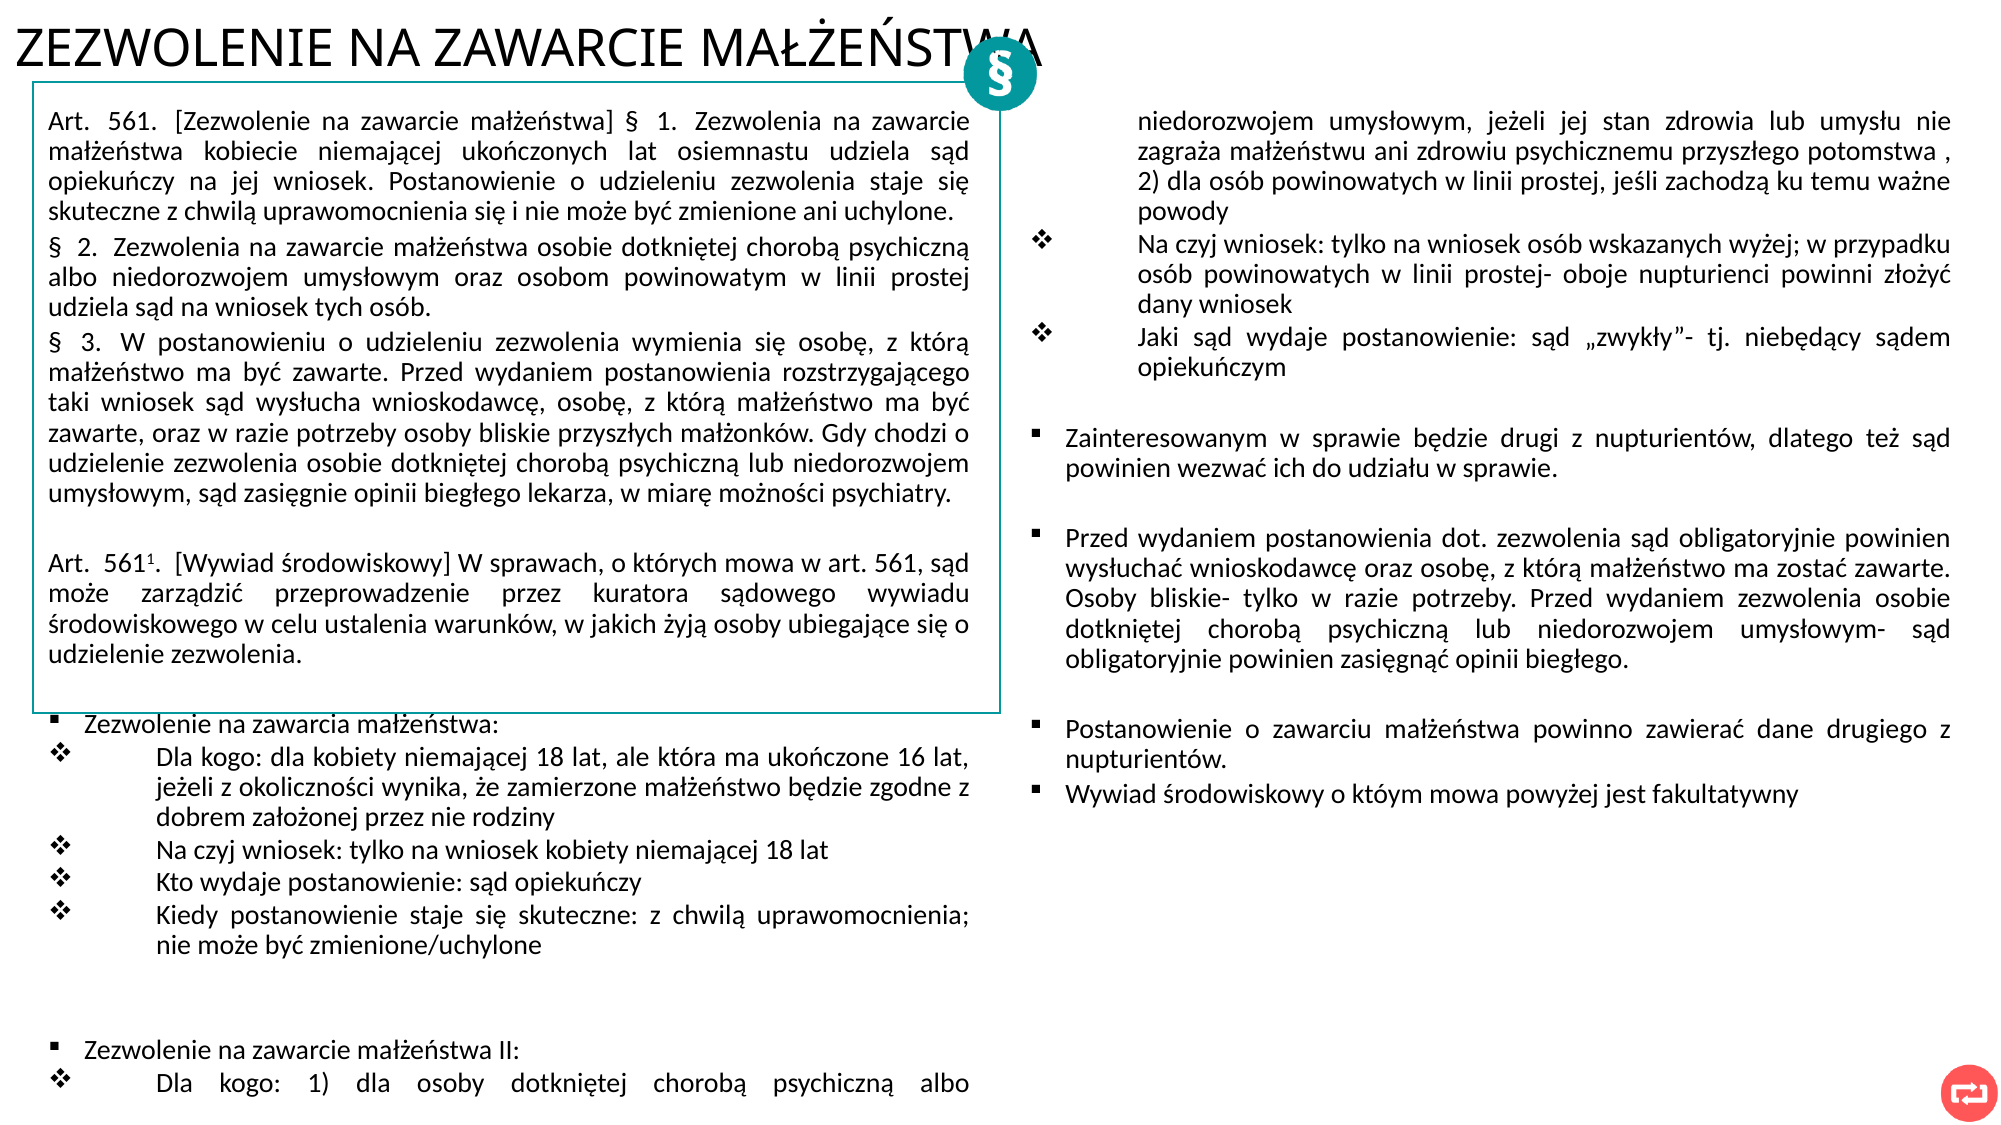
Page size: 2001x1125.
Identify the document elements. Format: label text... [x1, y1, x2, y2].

list Art. 561. [Zezwolenie na zawarcie małżeństwa] § 1. Zezwolenia na zawarcie małżeństwa kobiecie niemającej ukończonych lat osiemnastu udziela sąd opiekuńczy na jej wniosek. Postanowienie o udzieleniu zezwolenia staje się skuteczne z chwilą uprawomocnienia się i nie może być zmienione ani uchylone. § 2. Zezwolenia na zawarcie małżeństwa osobie dotkniętej chorobą psychiczną albo niedorozwojem umysłowym oraz osobom powinowatym w linii prostej udziela sąd na wniosek tych osób. § 3. W postanowieniu o udzieleniu zezwolenia wymienia się osobę, z którą małżeństwo ma być zawarte. Przed wydaniem postanowienia rozstrzygającego taki wniosek sąd wysłucha wnioskodawcę, osobę, z którą małżeństwo ma być zawarte, oraz w razie potrzeby osoby bliskie przyszłych małżonków. Gdy chodzi o udzielenie zezwolenia osobie dotkniętej chorobą psychiczną lub niedorozwojem umysłowym, sąd zasięgnie opinii biegłego lekarza, w miarę możności psychiatry. Art. 5611. [Wywiad środowiskowy] W sprawach, o których mowa w art. 561, sąd może zarządzić przeprowadzenie przez kuratora sądowego wywiadu środowiskowego w celu ustalenia warunków, w jakich żyją osoby ubiegające się o udzielenie zezwolenia. Zezwolenie na zawarcia małżeństwa: Dla kogo: dla kobiety niemającej 18 lat, ale która ma ukończone 16 lat, jeżeli z okoliczności wynika, że zamierzone małżeństwo będzie zgodne z dobrem założonej przez nie rodziny Na czyj wniosek: tylko na wniosek kobiety niemającej 18 lat Kto wydaje postanowienie: sąd opiekuńczy Kiedy postanowienie staje się skuteczne: z chwilą uprawomocnienia; nie może być zmienione/uchylone Zezwolenie na zawarcie małżeństwa II: Dla kogo: 1) dla osoby dotkniętej chorobą psychiczną albo niedorozwojem umysłowym, jeżeli jej stan zdrowia lub umysłu nie zagraża małżeństwu ani zdrowiu psychicznemu przyszłego potomstwa , 2) dla osób powinowatych w linii prostej, jeśli zachodzą ku temu ważne powody Na czyj wniosek: tylko na wniosek osób wskazanych wyżej; w przypadku osób powinowatych w linii prostej- oboje nupturienci powinni złożyć dany wniosek Jaki sąd wydaje postanowienie: sąd „zwykły”- tj. niebędący sądem opiekuńczym Zainteresowanym w sprawie będzie drugi z nupturientów, dlatego też sąd powinien wezwać ich do udziału w sprawie. Przed wydaniem postanowienia dot. zezwolenia sąd obligatoryjnie powinien wysłuchać wnioskodawcę oraz osobę, z którą małżeństwo ma zostać zawarte. Osoby bliskie- tylko w razie potrzeby. Przed wydaniem zezwolenia osobie dotkniętej chorobą psychiczną lub niedorozwojem umysłowym- sąd obligatoryjnie powinien zasięgnąć opinii biegłego. Postanowienie o zawarciu małżeństwa powinno zawierać dane drugiego z nupturientów. Wywiad środowiskowy o któym mowa powyżej jest fakultatywny [33, 98, 1967, 1125]
text_box [32, 81, 1001, 714]
picture [933, 6, 1067, 141]
picture [1937, 1062, 2000, 1125]
title ZEZWOLENIE NA ZAWARCIE MAŁŻEŃSTWA [0, 0, 1725, 99]
